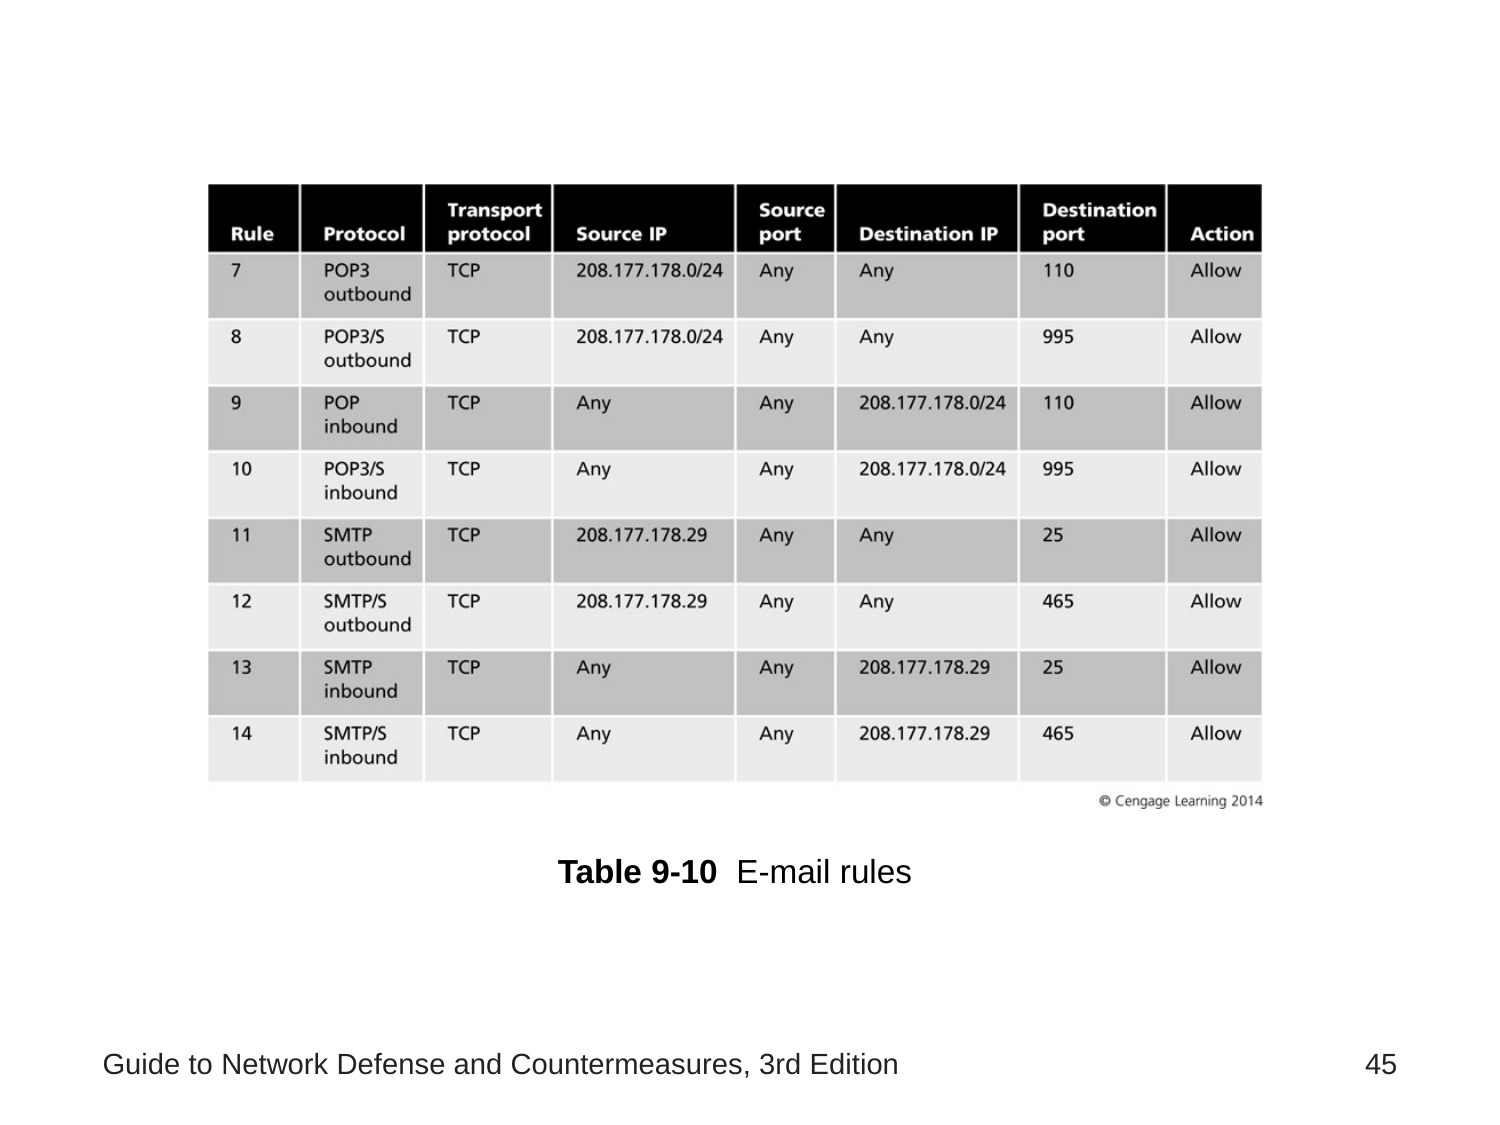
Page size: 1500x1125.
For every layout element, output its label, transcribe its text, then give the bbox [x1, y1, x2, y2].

slide_number 45 [1316, 1037, 1413, 1100]
text_box Table 9-10 E-mail rules [543, 843, 928, 898]
footer Guide to Network Defense and Countermeasures, 3rd Edition [87, 1037, 977, 1100]
picture [207, 184, 1263, 809]
